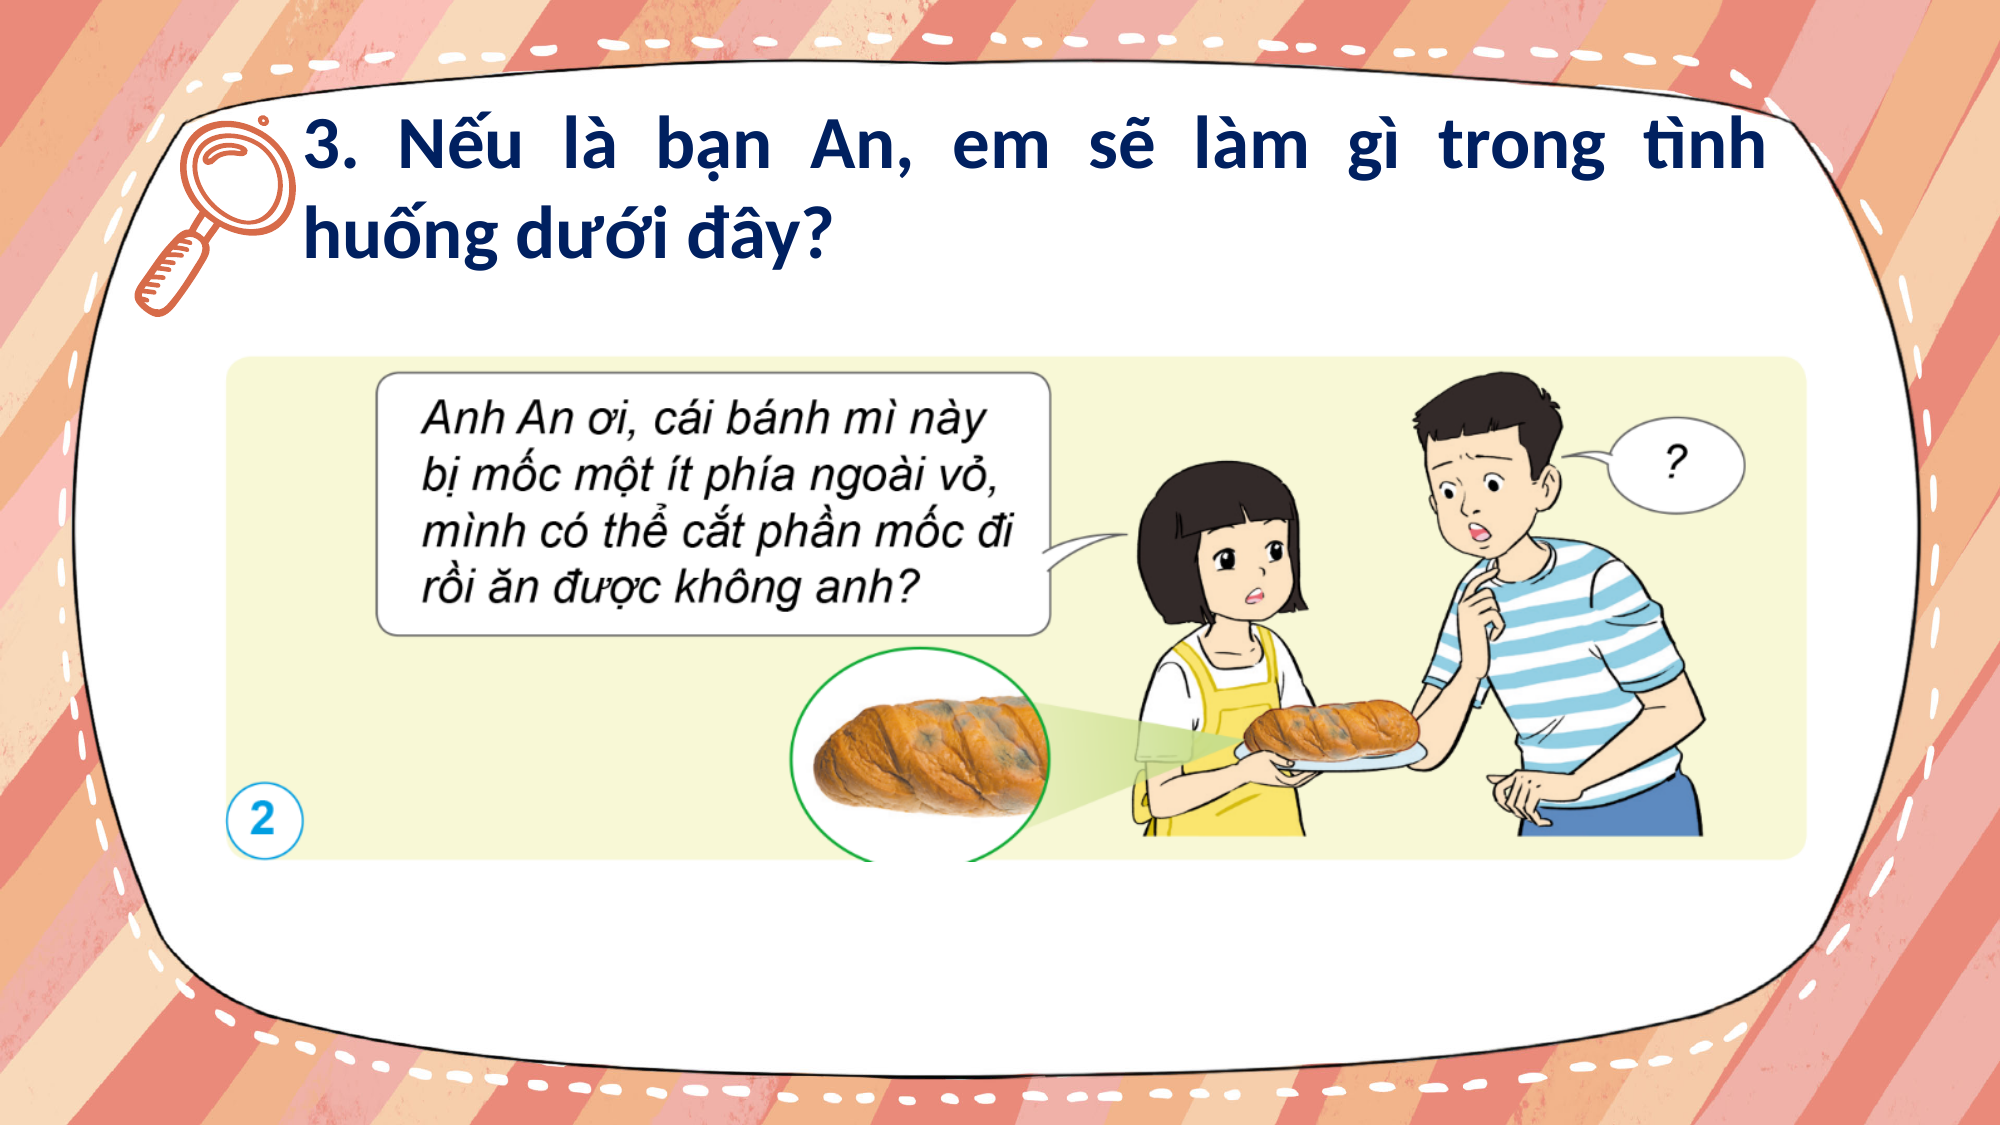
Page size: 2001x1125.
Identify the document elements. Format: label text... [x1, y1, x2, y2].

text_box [145, 102, 273, 331]
text_box 3. Nếu là bạn An, em sẽ làm gì trong tình huống dưới đây? [287, 86, 1785, 281]
picture [0, 0, 2000, 1125]
